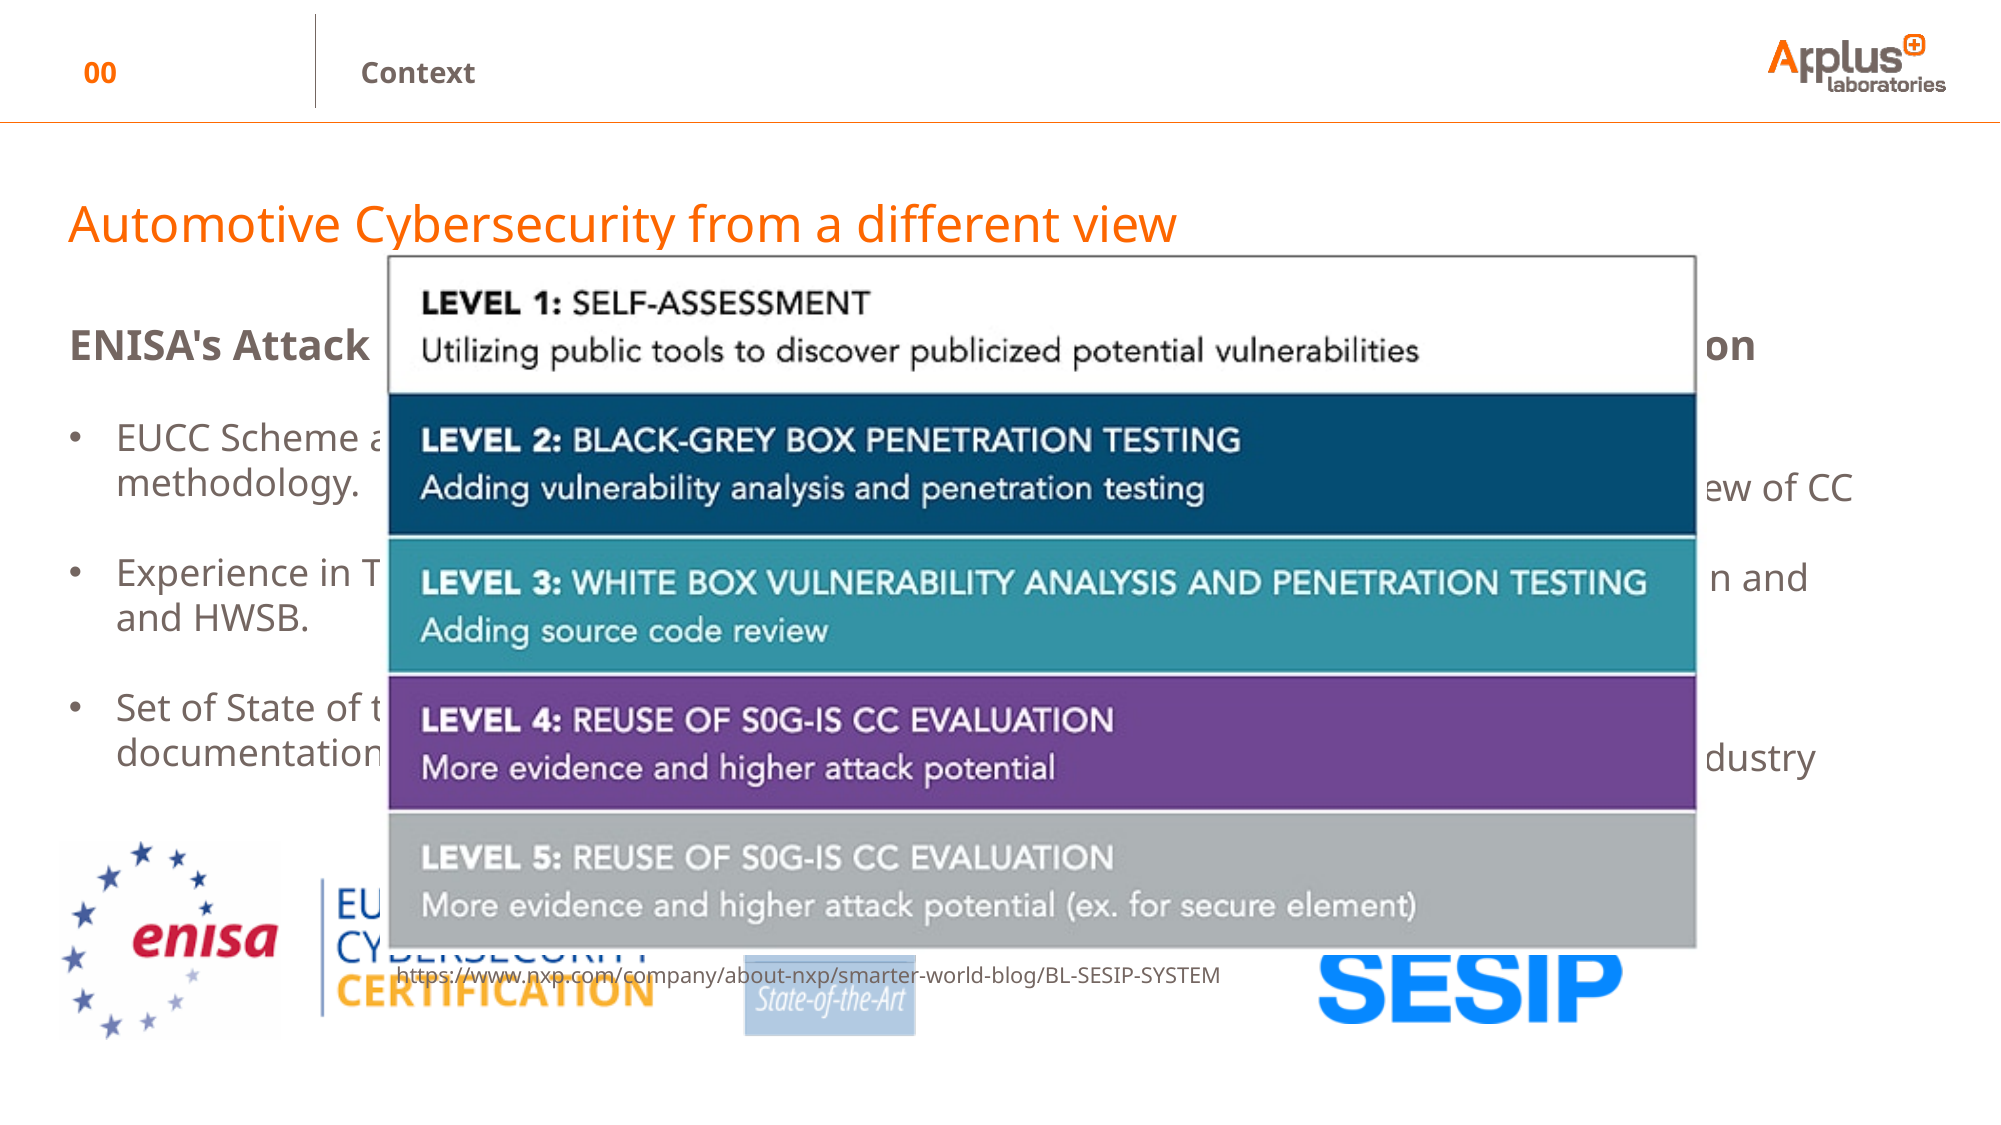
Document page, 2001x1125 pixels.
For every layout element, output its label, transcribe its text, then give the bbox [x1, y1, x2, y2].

picture [54, 250, 1707, 1040]
list 00 [68, 44, 291, 103]
text_box Automotive Cybersecurity from a different view [54, 185, 1902, 260]
picture [1767, 33, 1946, 93]
text_box SESIP Methodology and Protection Profiles Pragmatic (and industry friendly) view of CC Granularity to reinforce Composition and Reusability Compliance demonstration (with requirements mappings) against industry proposals. [1707, 311, 1917, 832]
list Context [345, 44, 1648, 103]
text_box ENISA's Attack Methodology EUCC Scheme and CC evaluation methodology. Experience in Technical Domains for SCSD and HWSB. Set of State of the Art (SoTA) documentation. [54, 311, 380, 827]
text_box https://www.nxp.com/company/about-nxp/smarter-world-blog/BL-SESIP-SYSTEM [970, 955, 1288, 996]
